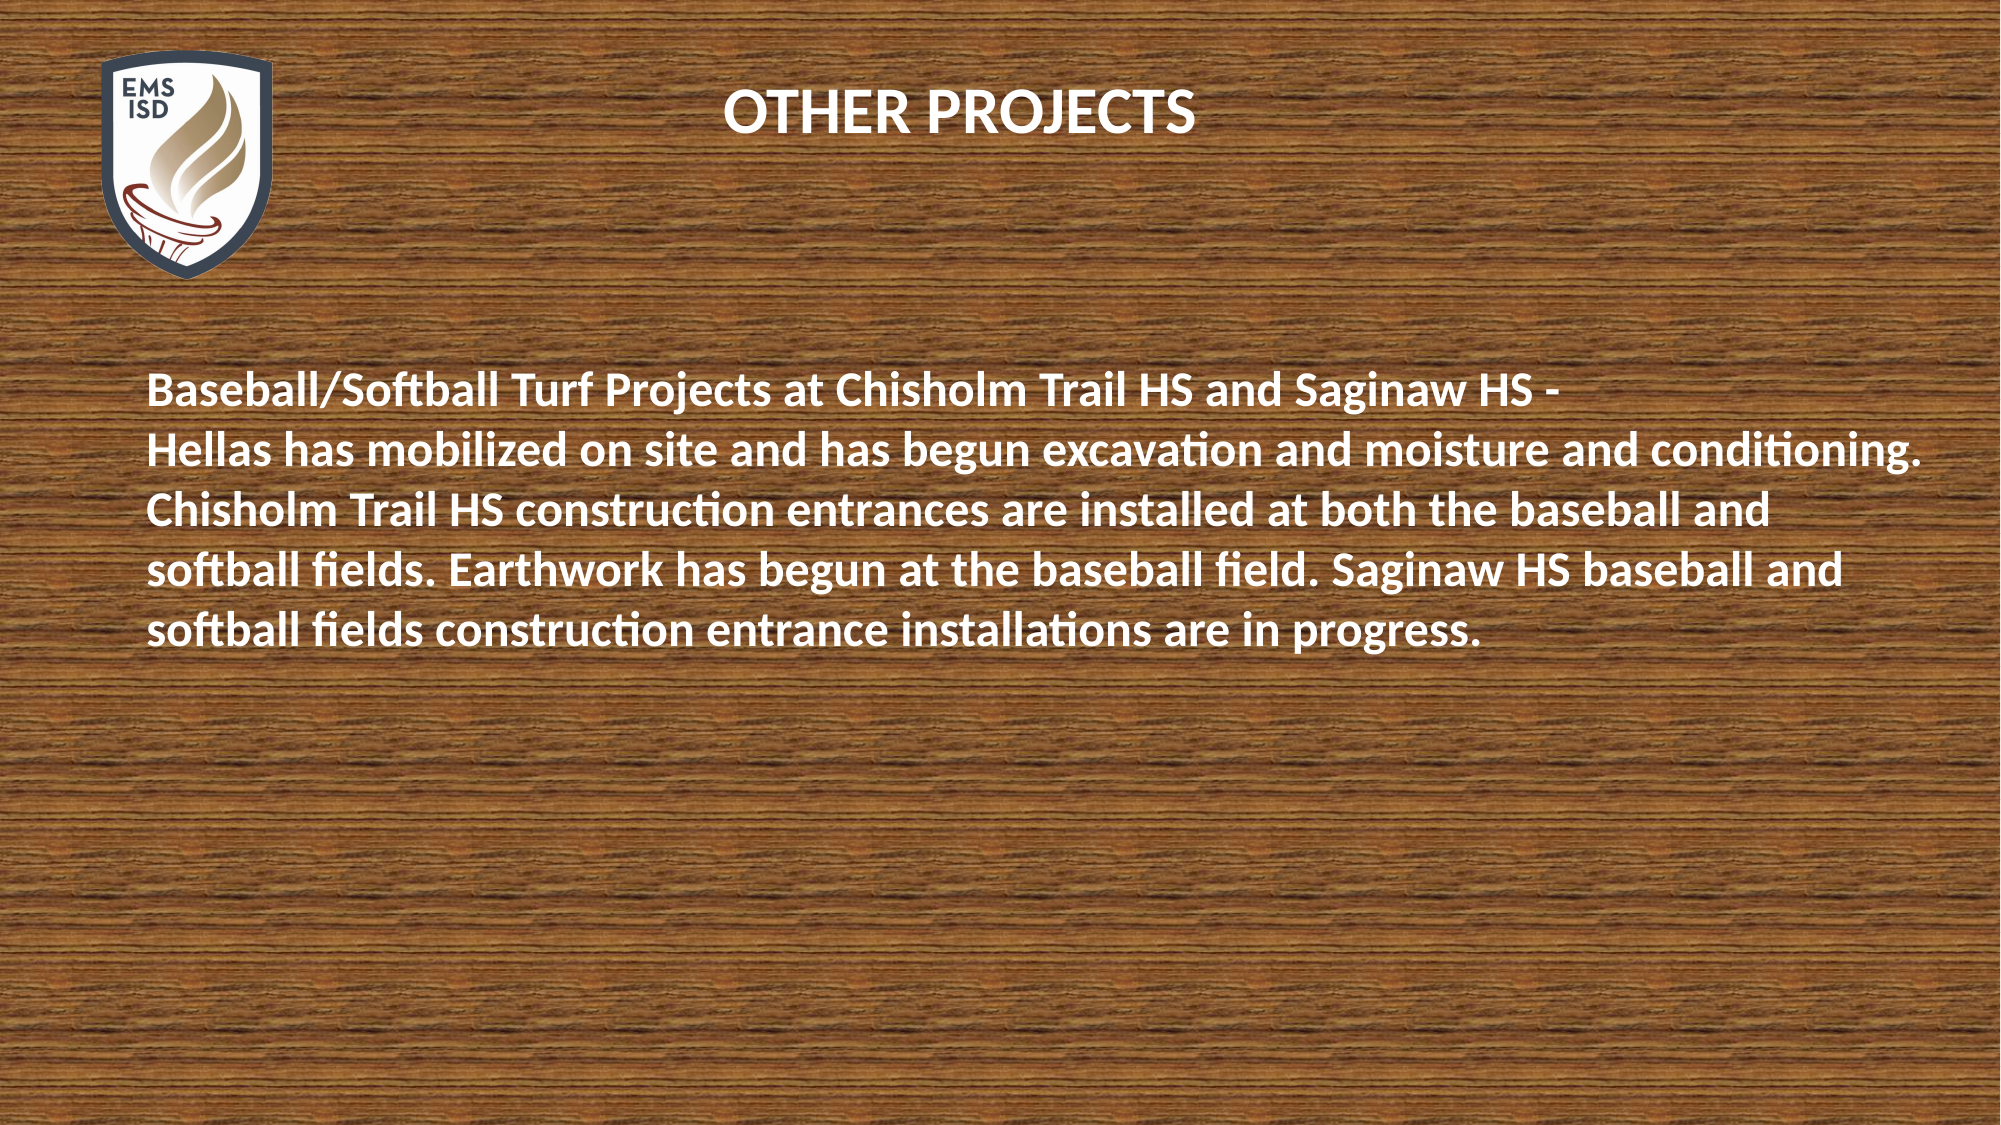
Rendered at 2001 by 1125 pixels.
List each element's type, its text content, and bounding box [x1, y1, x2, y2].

text_box Baseball/Softball Turf Projects at Chisholm Trail HS and Saginaw HS - Hellas has mobilized on site and has begun excavation and moisture and conditioning. Chisholm Trail HS construction entrances are installed at both the baseball and softball fields. Earthwork has begun at the baseball field. Saginaw HS baseball and softball fields construction entrance installations are in progress. [131, 349, 1945, 725]
text_box OTHER PROJECTS [708, 59, 1213, 154]
picture [0, 0, 2001, 1125]
